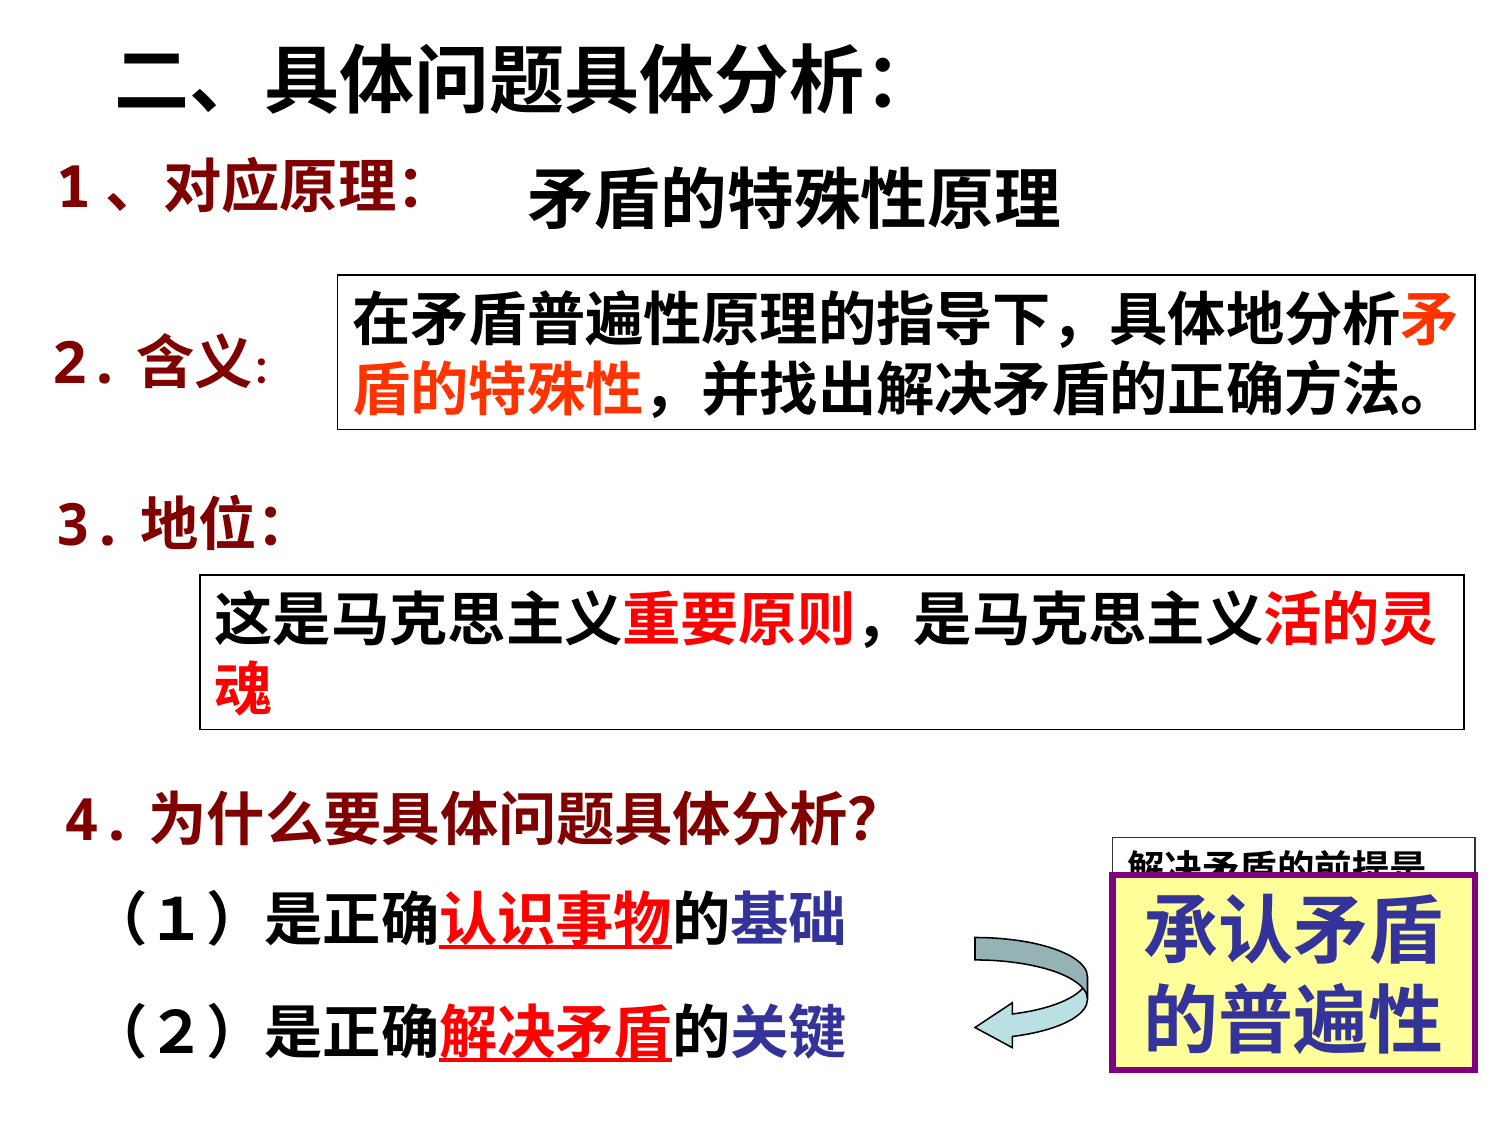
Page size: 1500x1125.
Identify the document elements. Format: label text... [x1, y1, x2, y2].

text_box 2.含义： [37, 317, 313, 403]
text_box 这是马克思主义重要原则，是马克思主义活的灵魂 [200, 574, 1465, 730]
text_box 1、对应原理： [41, 141, 470, 227]
text_box 承认矛盾 的普遍性 [1112, 874, 1475, 1070]
text_box 在矛盾普遍性原理的指导下，具体地分析矛盾的特殊性，并找出解决矛盾的正确方法。 [337, 274, 1475, 430]
text_box 二、具体问题具体分析： [99, 0, 1050, 130]
text_box 3.地位： [41, 479, 373, 565]
text_box （１）是正确认识事物的基础 [75, 875, 1000, 960]
text_box 矛盾的特殊性原理 [512, 149, 1139, 245]
text_box [975, 937, 1088, 1048]
text_box 4.为什么要具体问题具体分析？ [50, 774, 1050, 858]
text_box 解决矛盾的前提是什么？ [1112, 837, 1475, 874]
text_box （２）是正确解决矛盾的关键 [74, 987, 1050, 1073]
